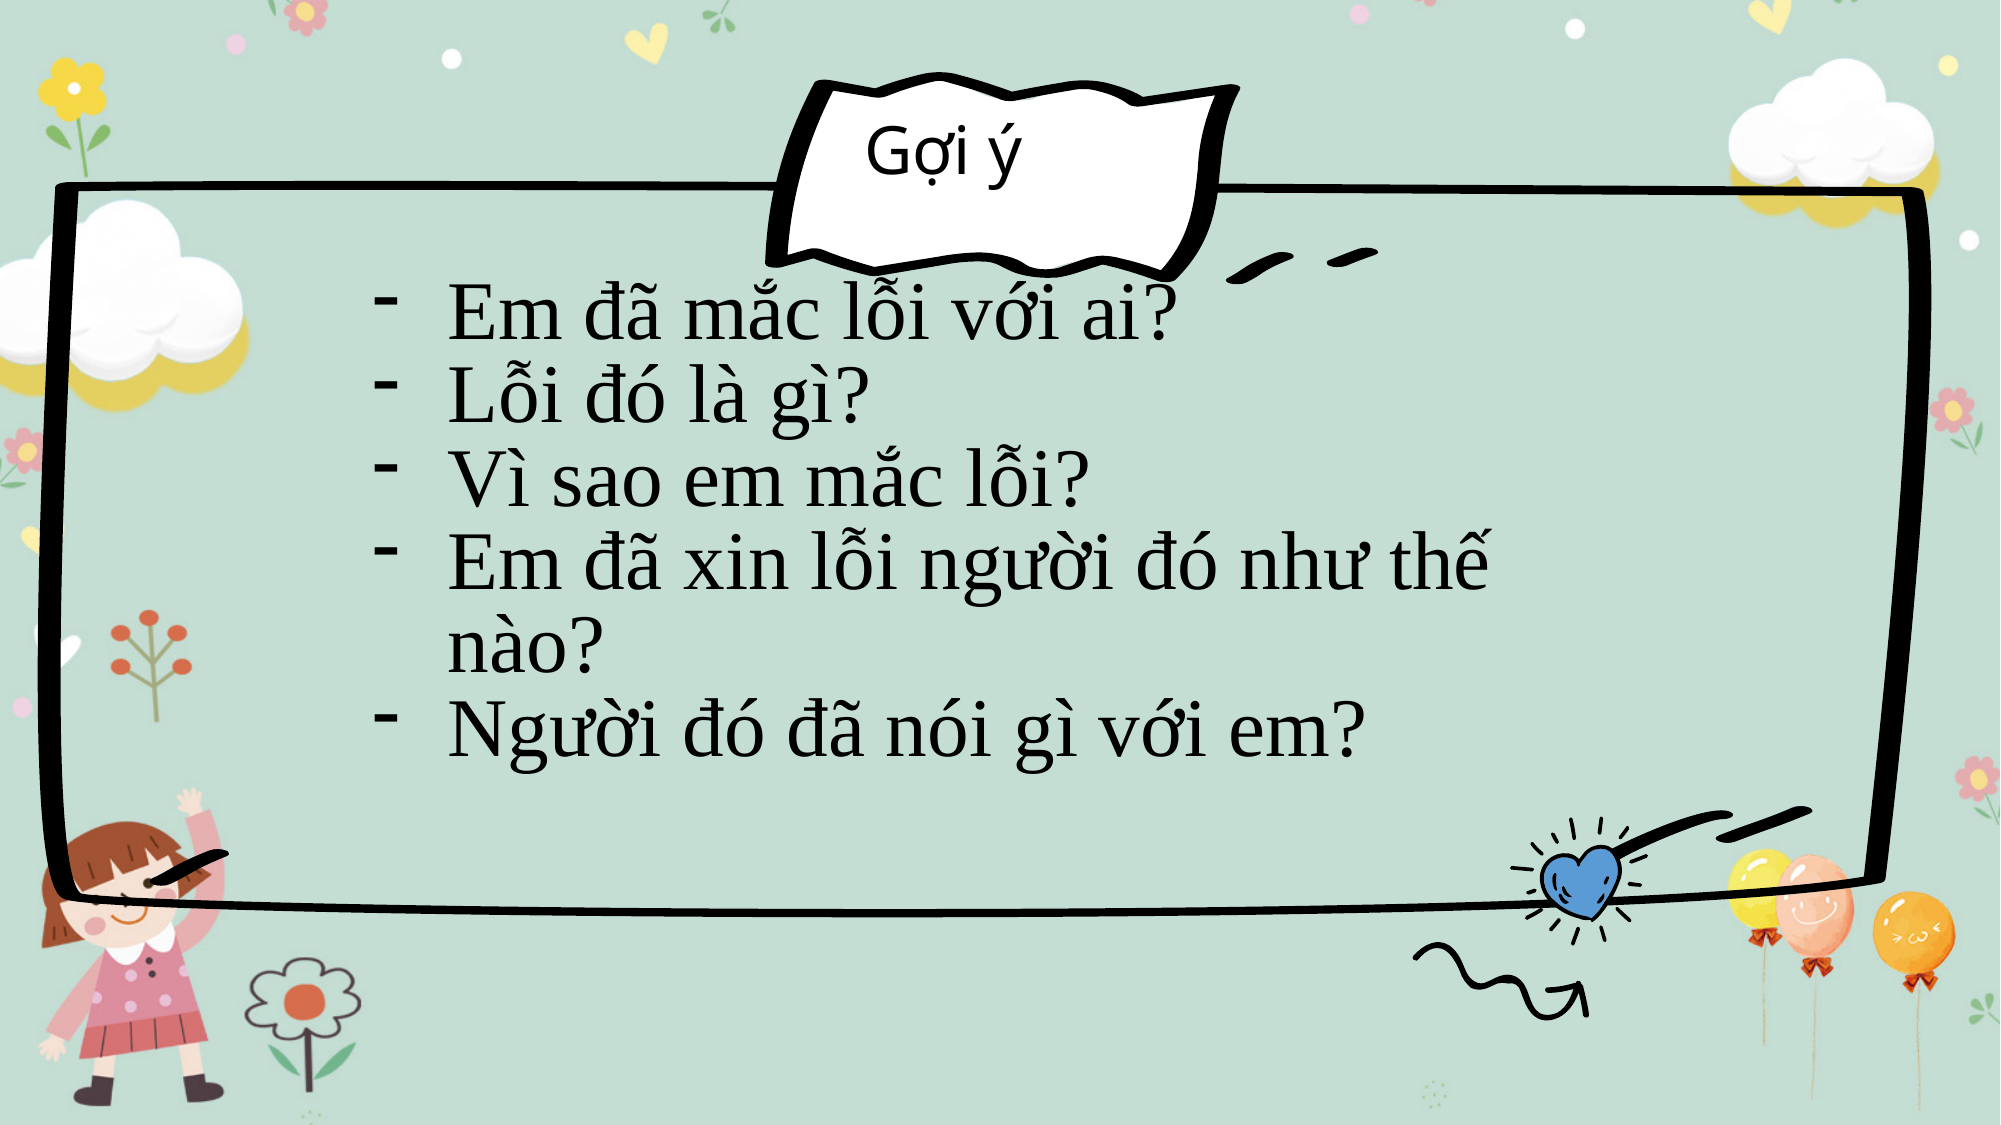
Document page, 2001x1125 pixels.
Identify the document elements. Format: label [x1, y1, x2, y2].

picture [0, 0, 2001, 1125]
text_box [1408, 831, 1666, 1029]
text_box [30, 72, 1955, 918]
